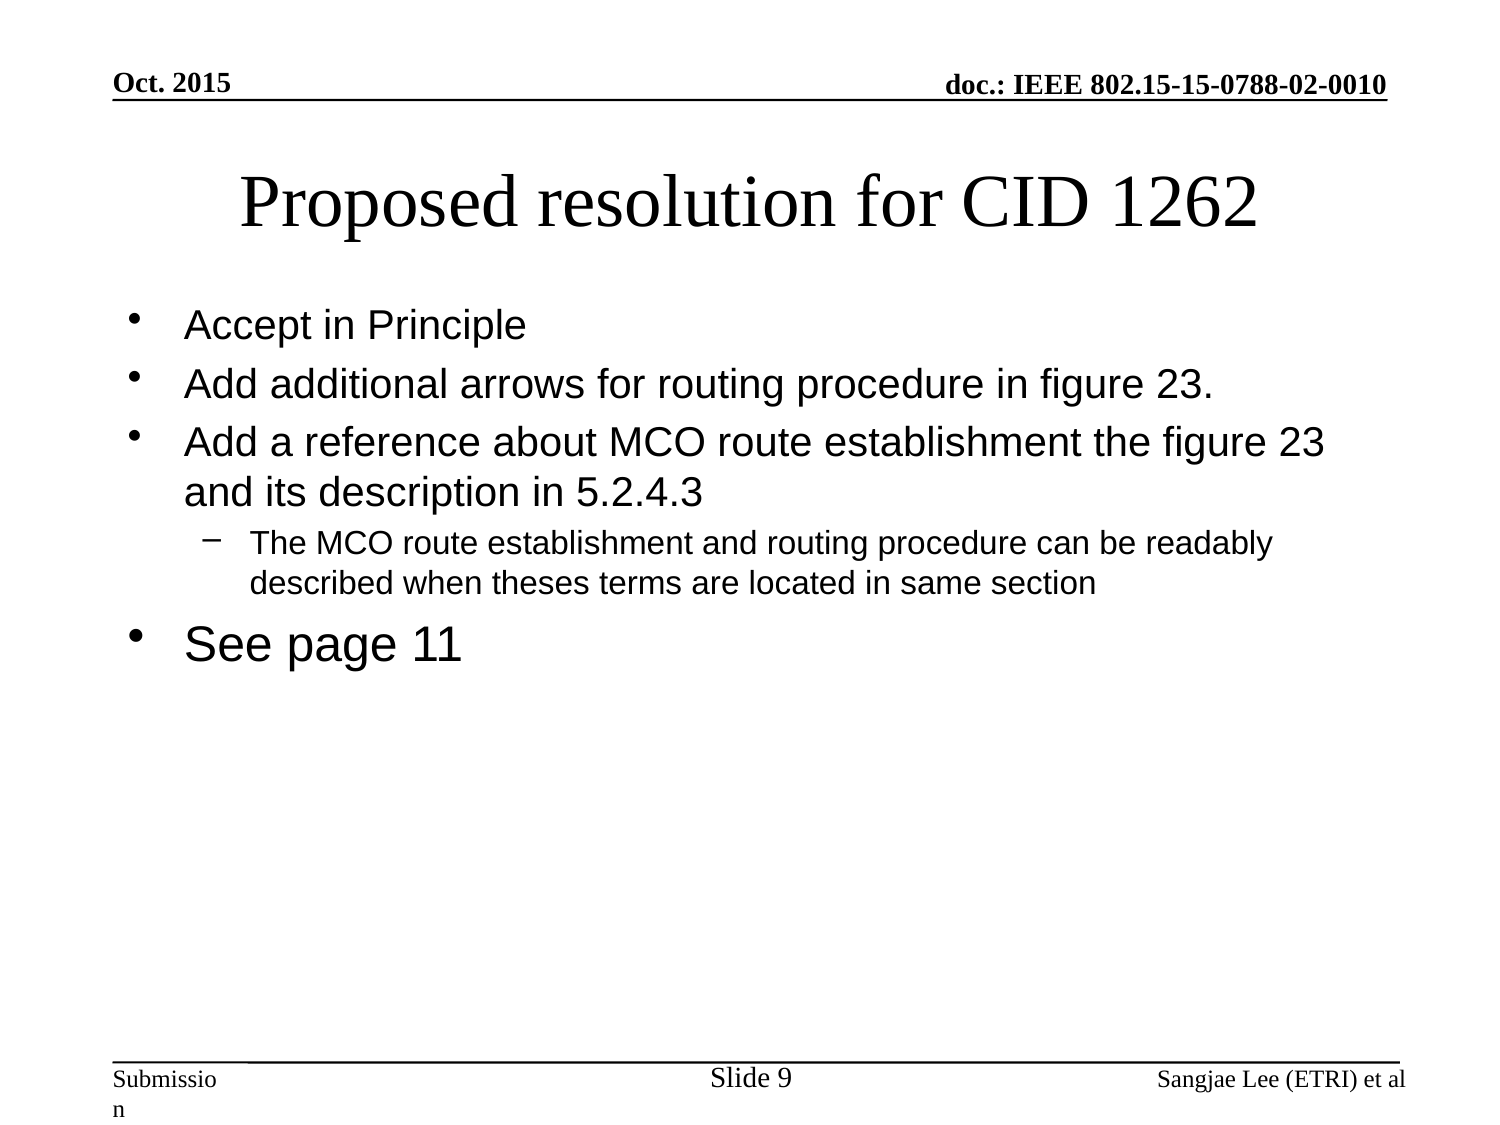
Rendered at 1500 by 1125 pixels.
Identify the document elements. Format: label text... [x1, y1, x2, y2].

list Accept in Principle Add additional arrows for routing procedure in figure 23. Add a reference about MCO route establishment the figure 23 and its description in 5.2.4.3 The MCO route establishment and routing procedure can be readably described when theses terms are located in same section See page 11 [112, 290, 1388, 1001]
footer Sangjae Lee (ETRI) et al [899, 1061, 1413, 1093]
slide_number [112, 62, 376, 99]
title Proposed resolution for CID 1262 [112, 125, 1388, 268]
slide_number Slide 9 [619, 1058, 883, 1095]
